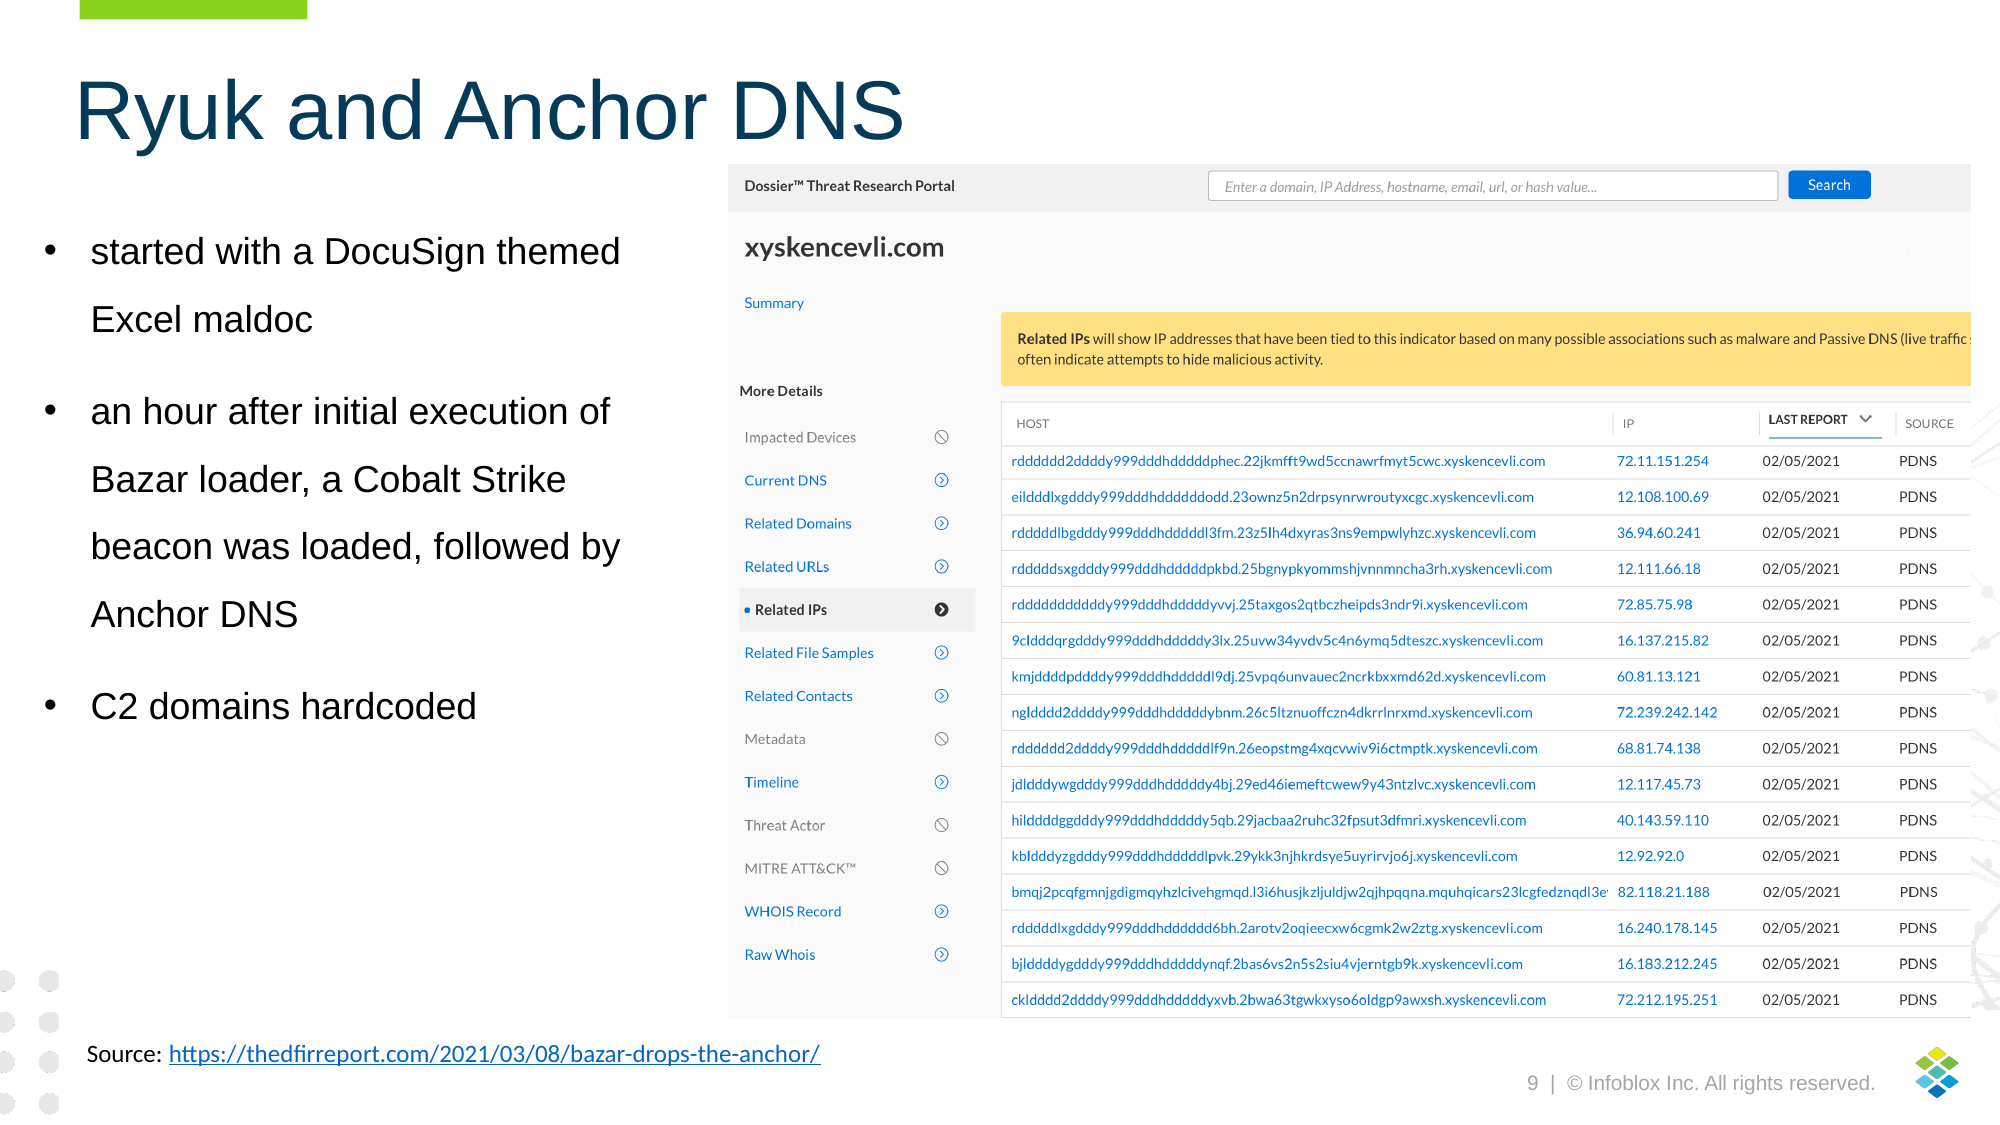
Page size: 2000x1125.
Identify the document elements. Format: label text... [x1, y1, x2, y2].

text_box Source: https://thedfirreport.com/2021/03/08/bazar-drops-the-anchor/ [72, 1029, 1108, 1070]
picture [1910, 1042, 1964, 1103]
title Ryuk and Anchor DNS [59, 59, 1911, 259]
text_box started with a DocuSign themed Excel maldoc an hour after initial execution of Bazar loader, a Cobalt Strike beacon was loaded, followed by Anchor DNS C2 domains hardcoded [28, 197, 693, 735]
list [728, 164, 1971, 1018]
